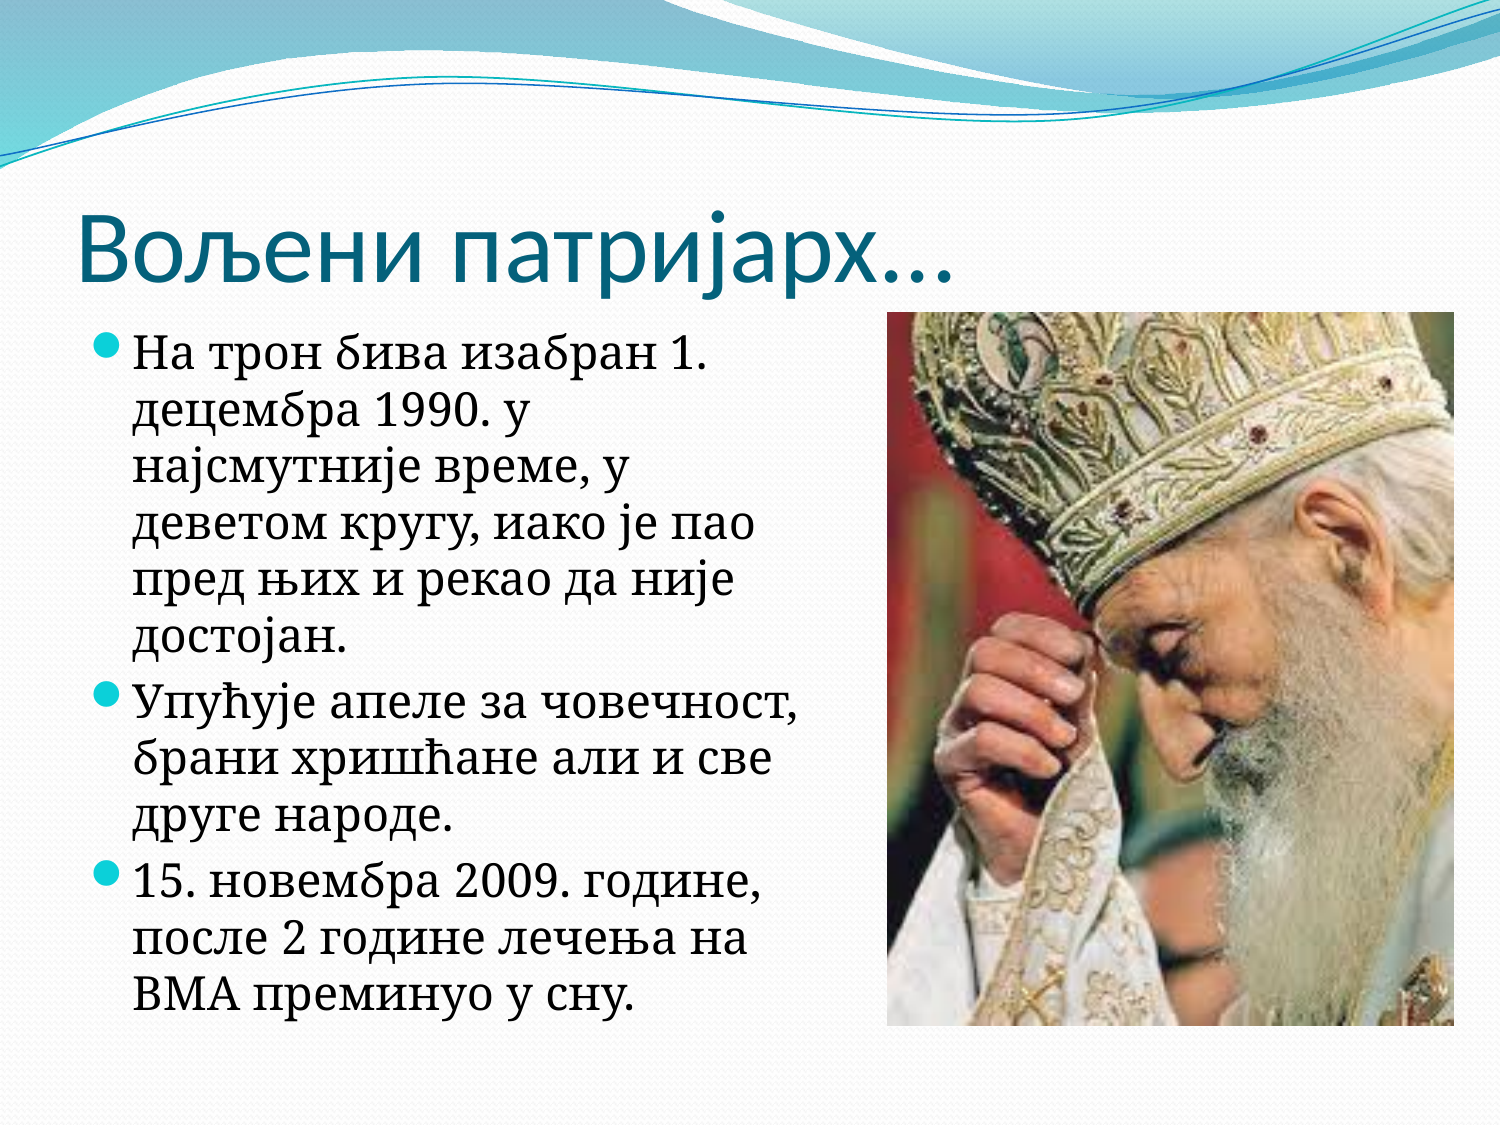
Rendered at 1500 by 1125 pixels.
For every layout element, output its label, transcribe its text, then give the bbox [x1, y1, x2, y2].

title Вољени патријарх... [75, 115, 1425, 303]
list На трон бива изабран 1. децембра 1990. у најсмутније време, у деветом кругу, иако је пао пред њих и рекао да није достојан. Упућује апеле за човечност, брани хришћане али и све друге народе. 15. новембра 2009. године, после 2 године лечења на ВМА преминуо у сну. [75, 314, 838, 1043]
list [887, 312, 1454, 1026]
